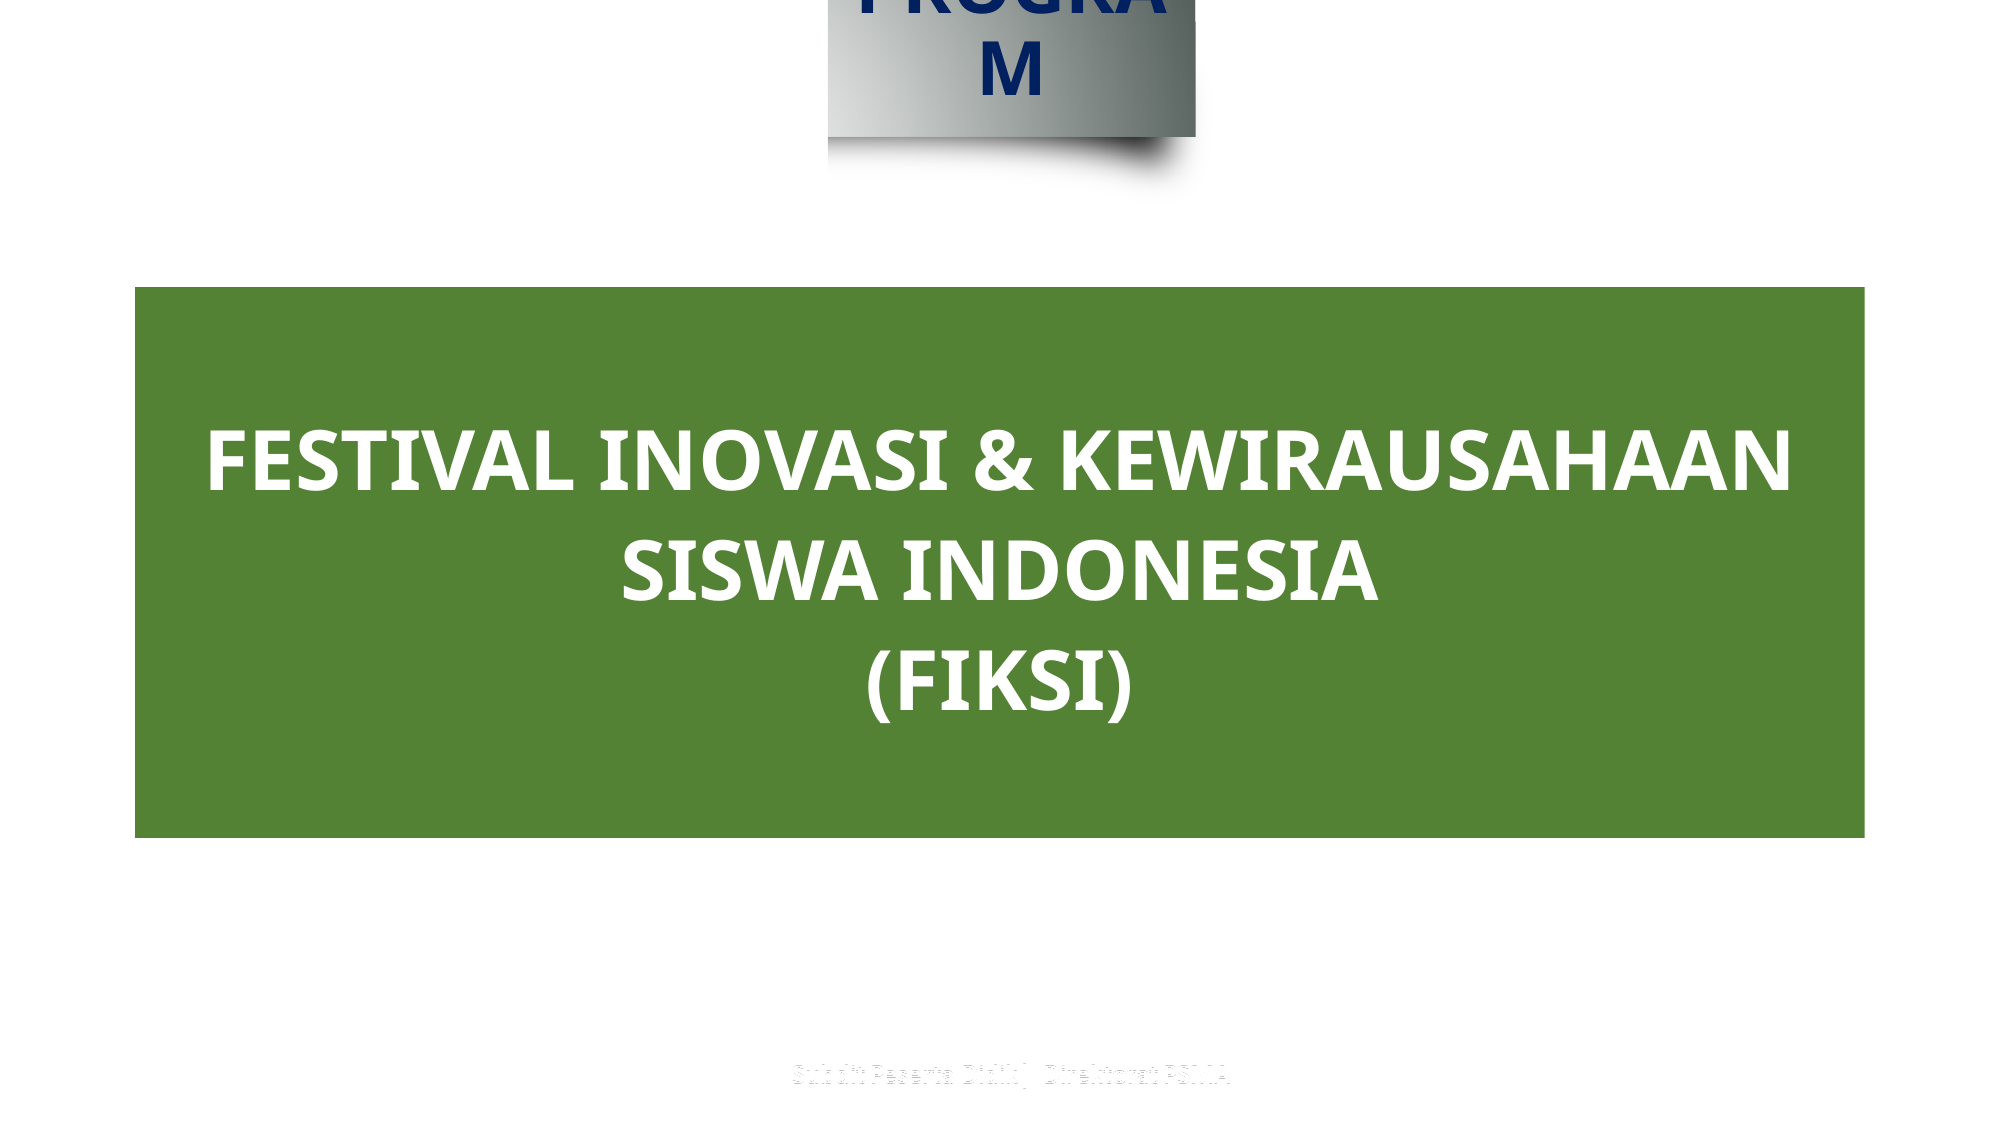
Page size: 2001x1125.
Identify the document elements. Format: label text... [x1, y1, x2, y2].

picture [11, 1044, 2000, 1109]
title PROGRAM [831, 0, 1192, 119]
text_box FESTIVAL INOVASI & KEWIRAUSAHAAN SISWA INDONESIA (FIKSI) [135, 287, 1865, 838]
picture [827, 0, 1213, 205]
